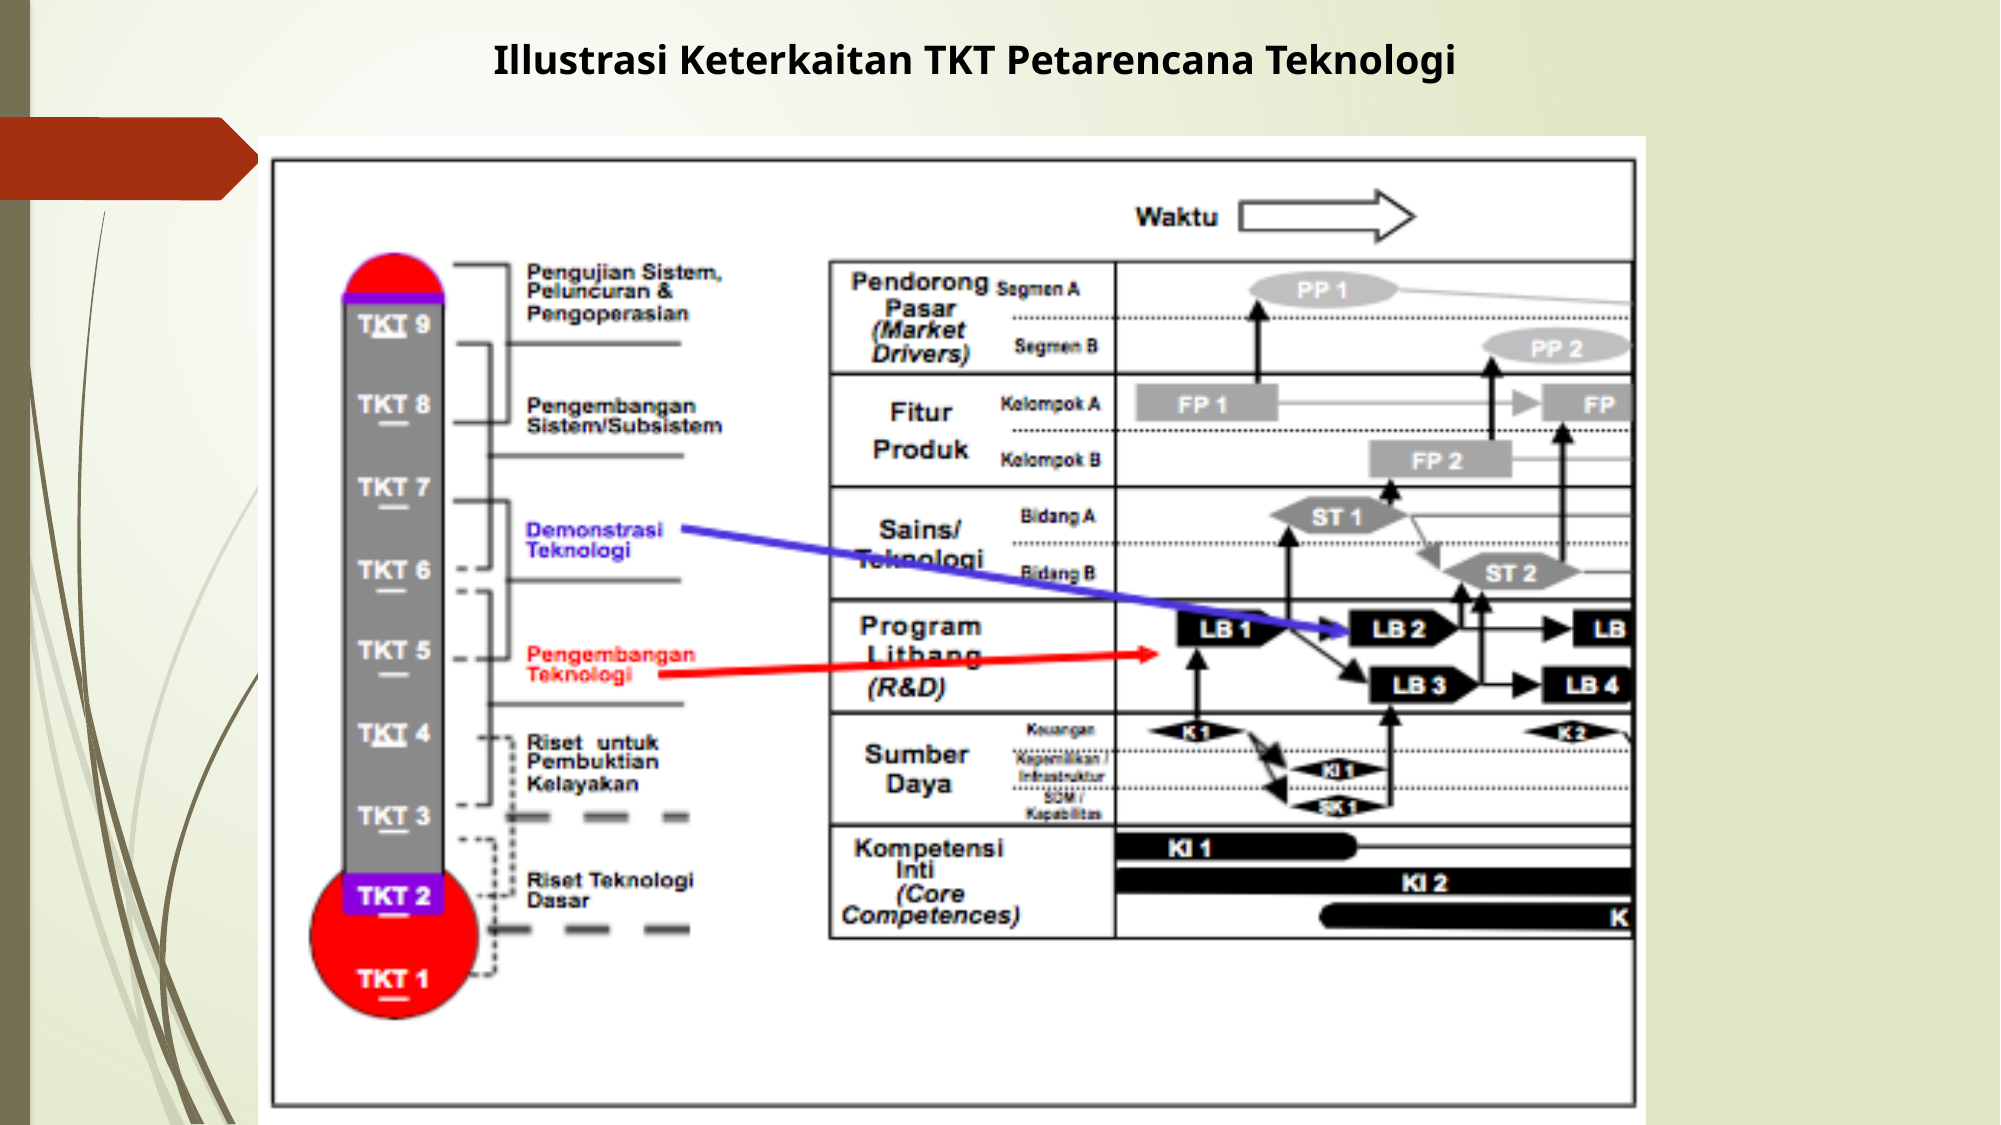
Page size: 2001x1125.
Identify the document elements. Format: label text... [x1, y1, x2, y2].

picture [258, 135, 1647, 1125]
text_box Illustrasi Keterkaitan TKT Petarencana Teknologi [478, 27, 1521, 90]
